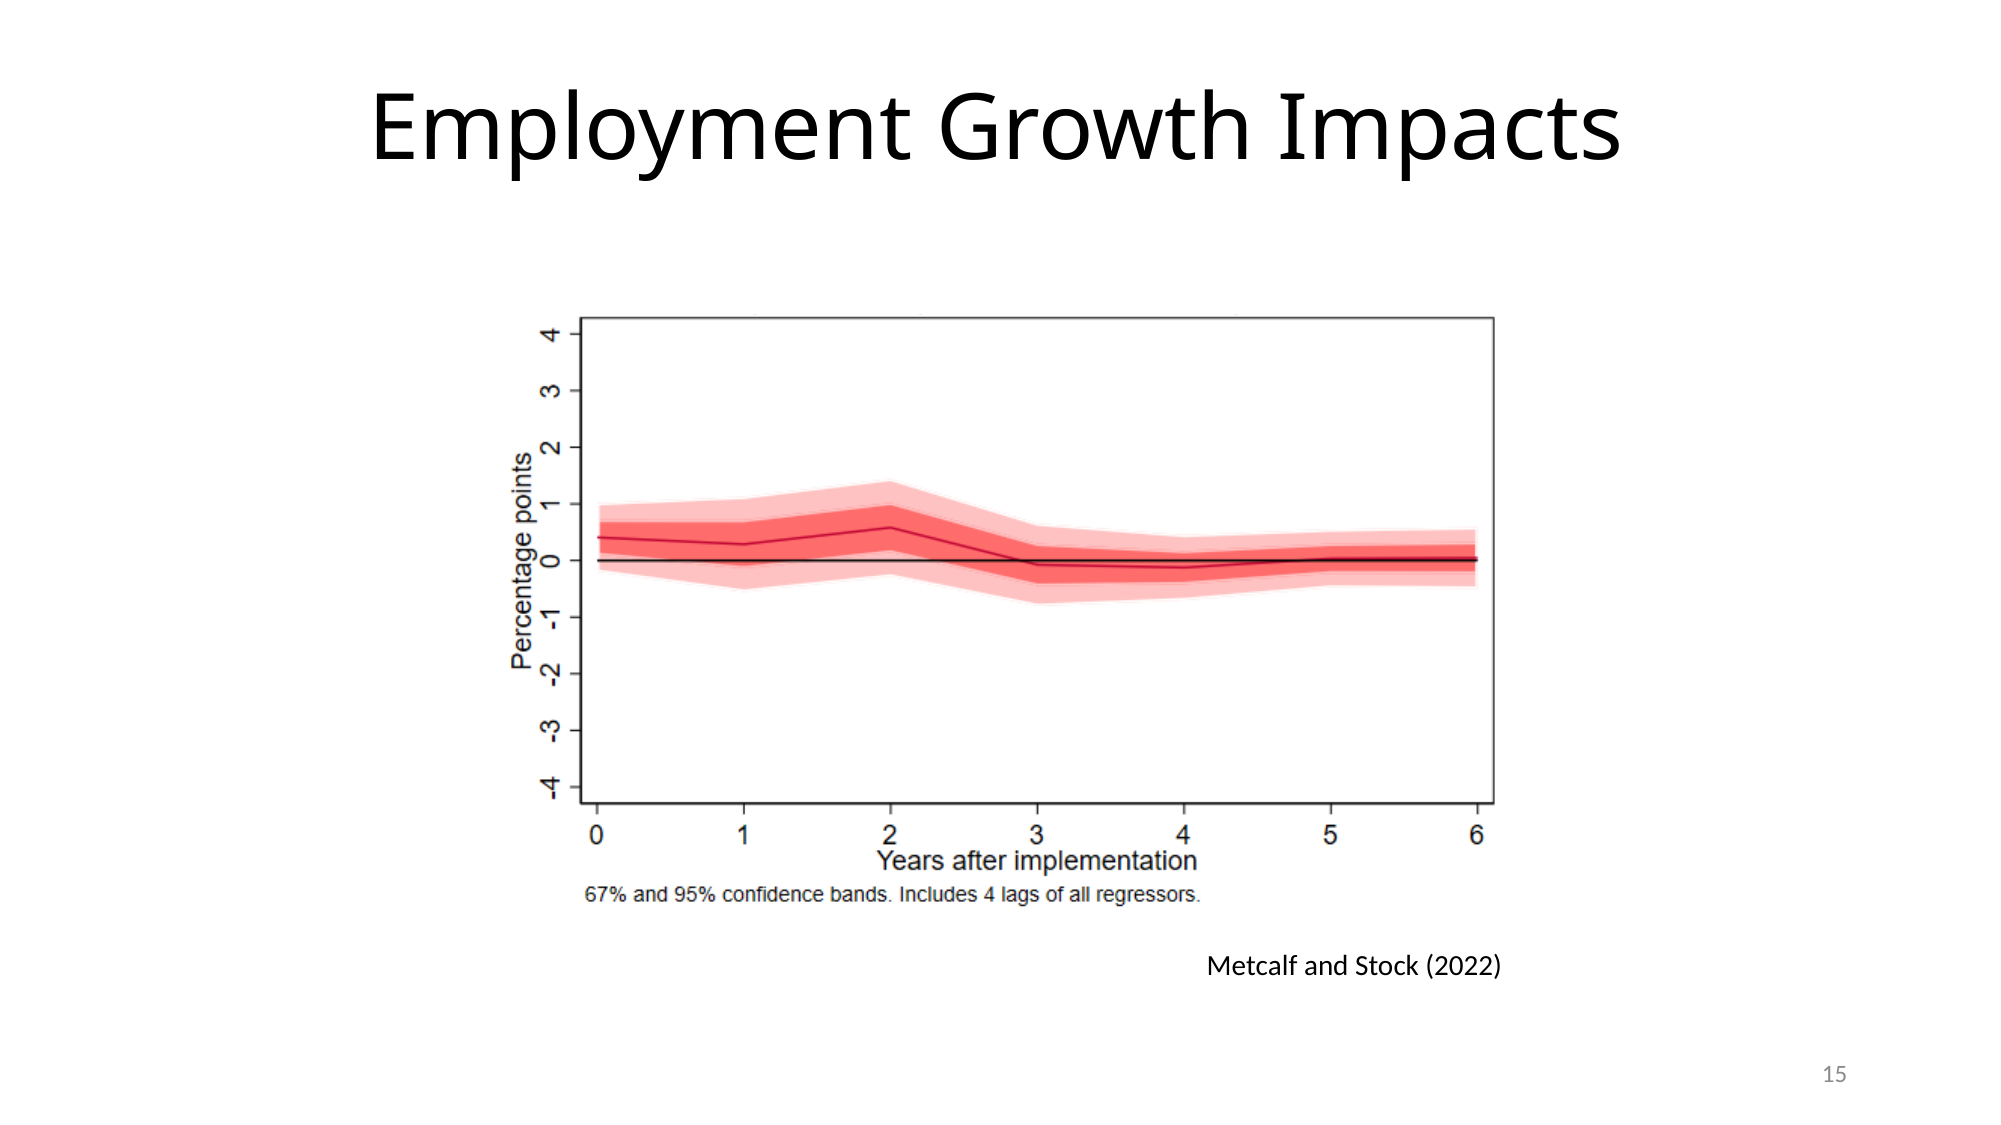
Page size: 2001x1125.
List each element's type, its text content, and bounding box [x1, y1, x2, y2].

text_box Metcalf and Stock (2022) [1191, 938, 1522, 989]
picture [477, 314, 1522, 938]
slide_number 15 [1412, 1042, 1863, 1103]
title Employment Growth Impacts [353, 20, 1647, 239]
